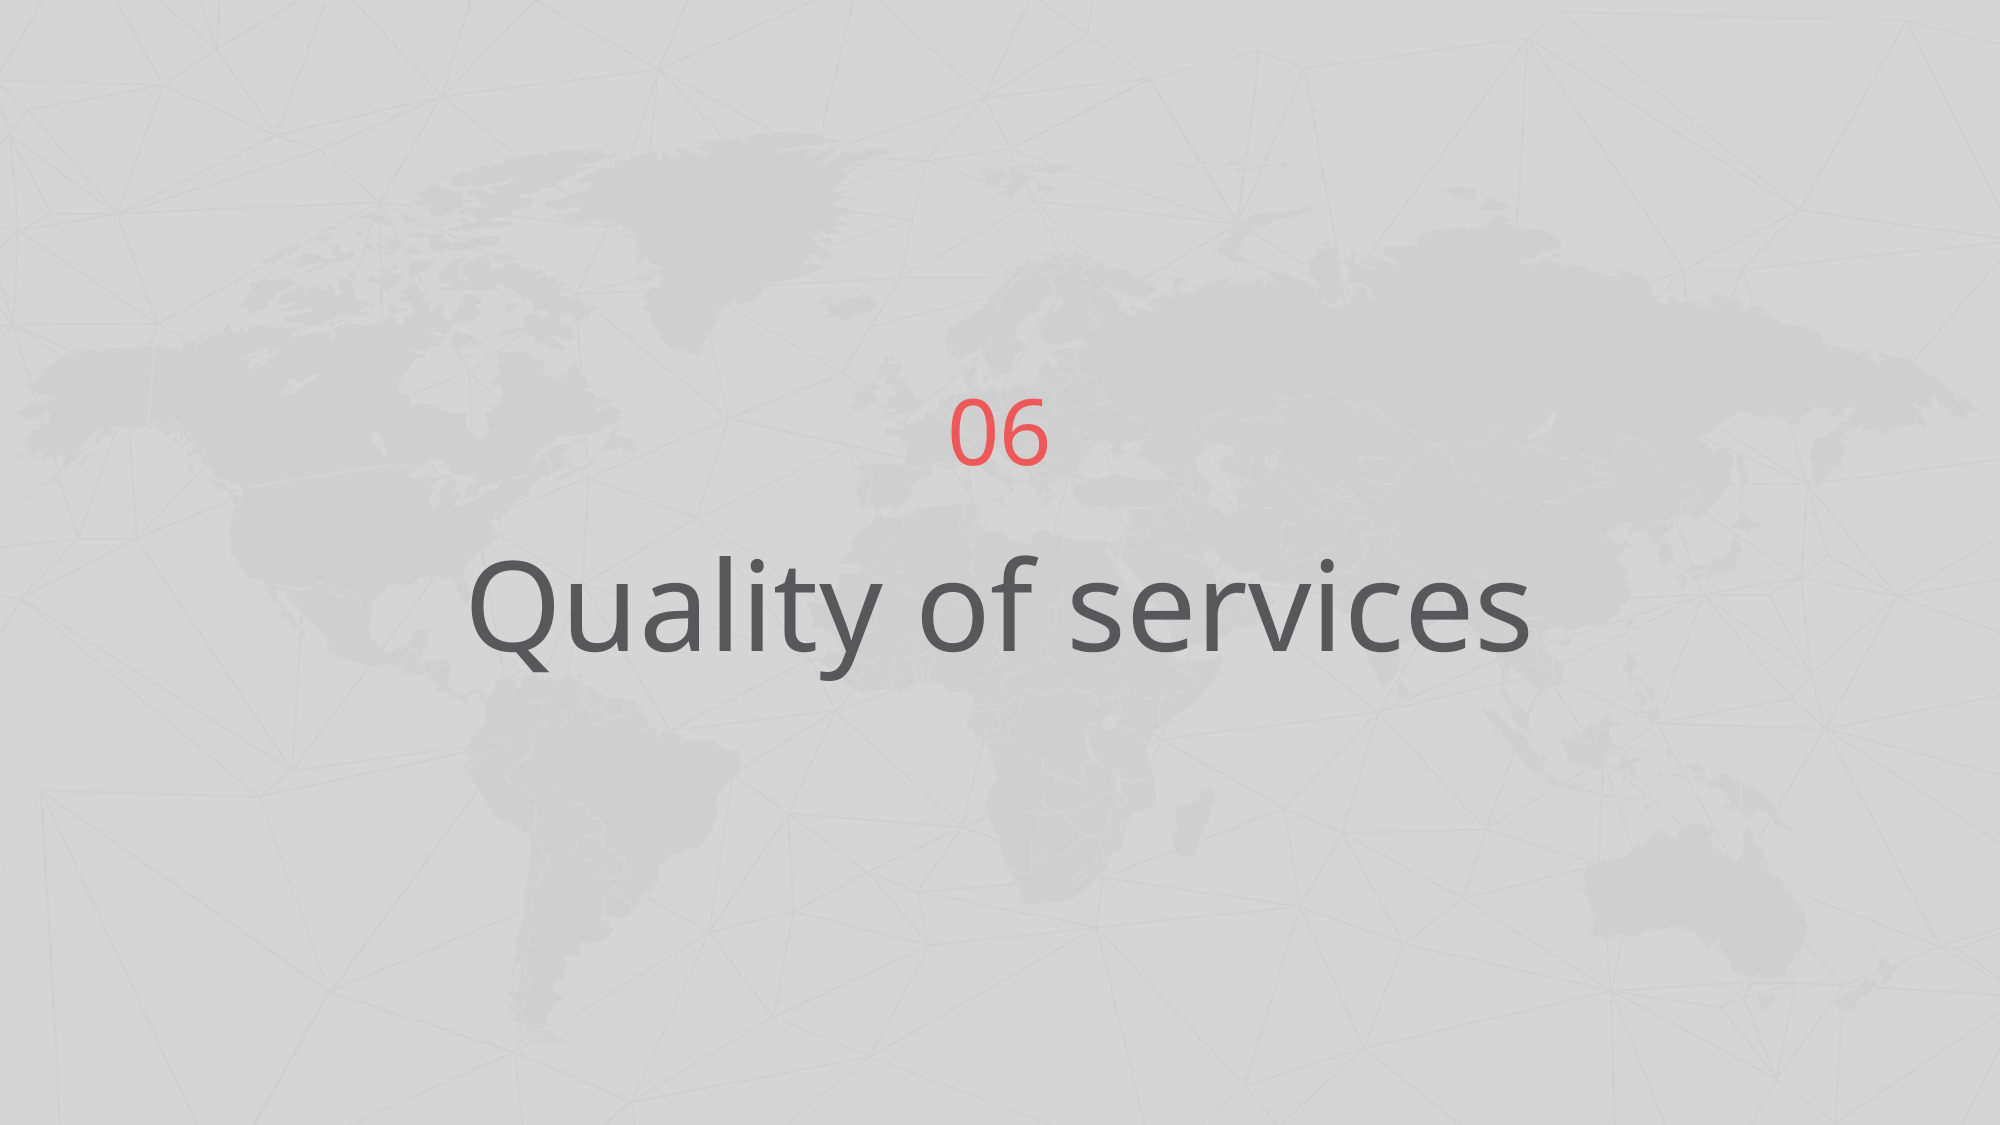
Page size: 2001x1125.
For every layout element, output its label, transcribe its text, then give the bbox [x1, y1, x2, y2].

title Quality of services [137, 502, 1863, 721]
list 06 [920, 379, 1080, 488]
